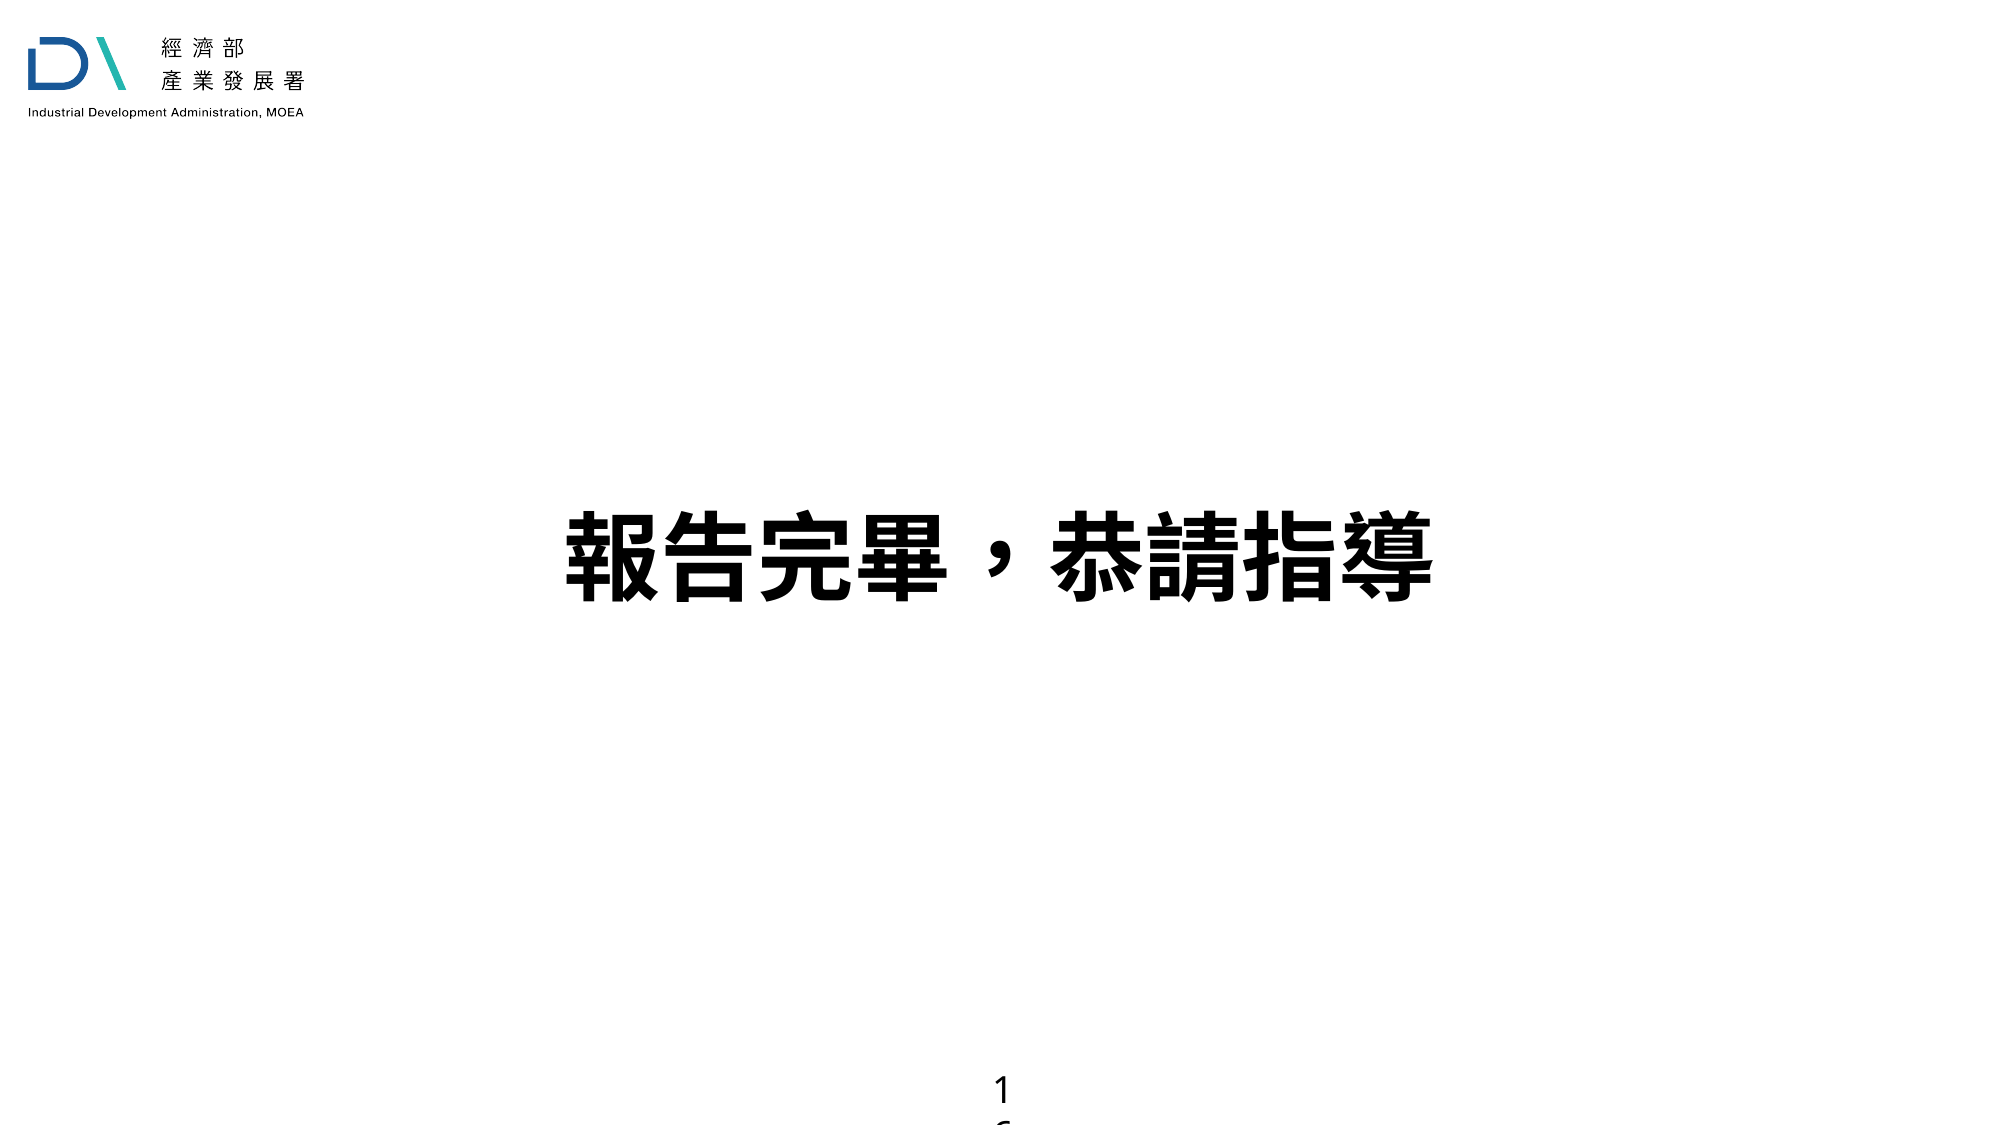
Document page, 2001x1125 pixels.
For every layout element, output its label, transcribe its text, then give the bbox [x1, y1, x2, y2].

text_box 16 [967, 1058, 1039, 1125]
text_box 報告完畢，恭請指導 [249, 502, 1750, 623]
picture [28, 37, 304, 119]
